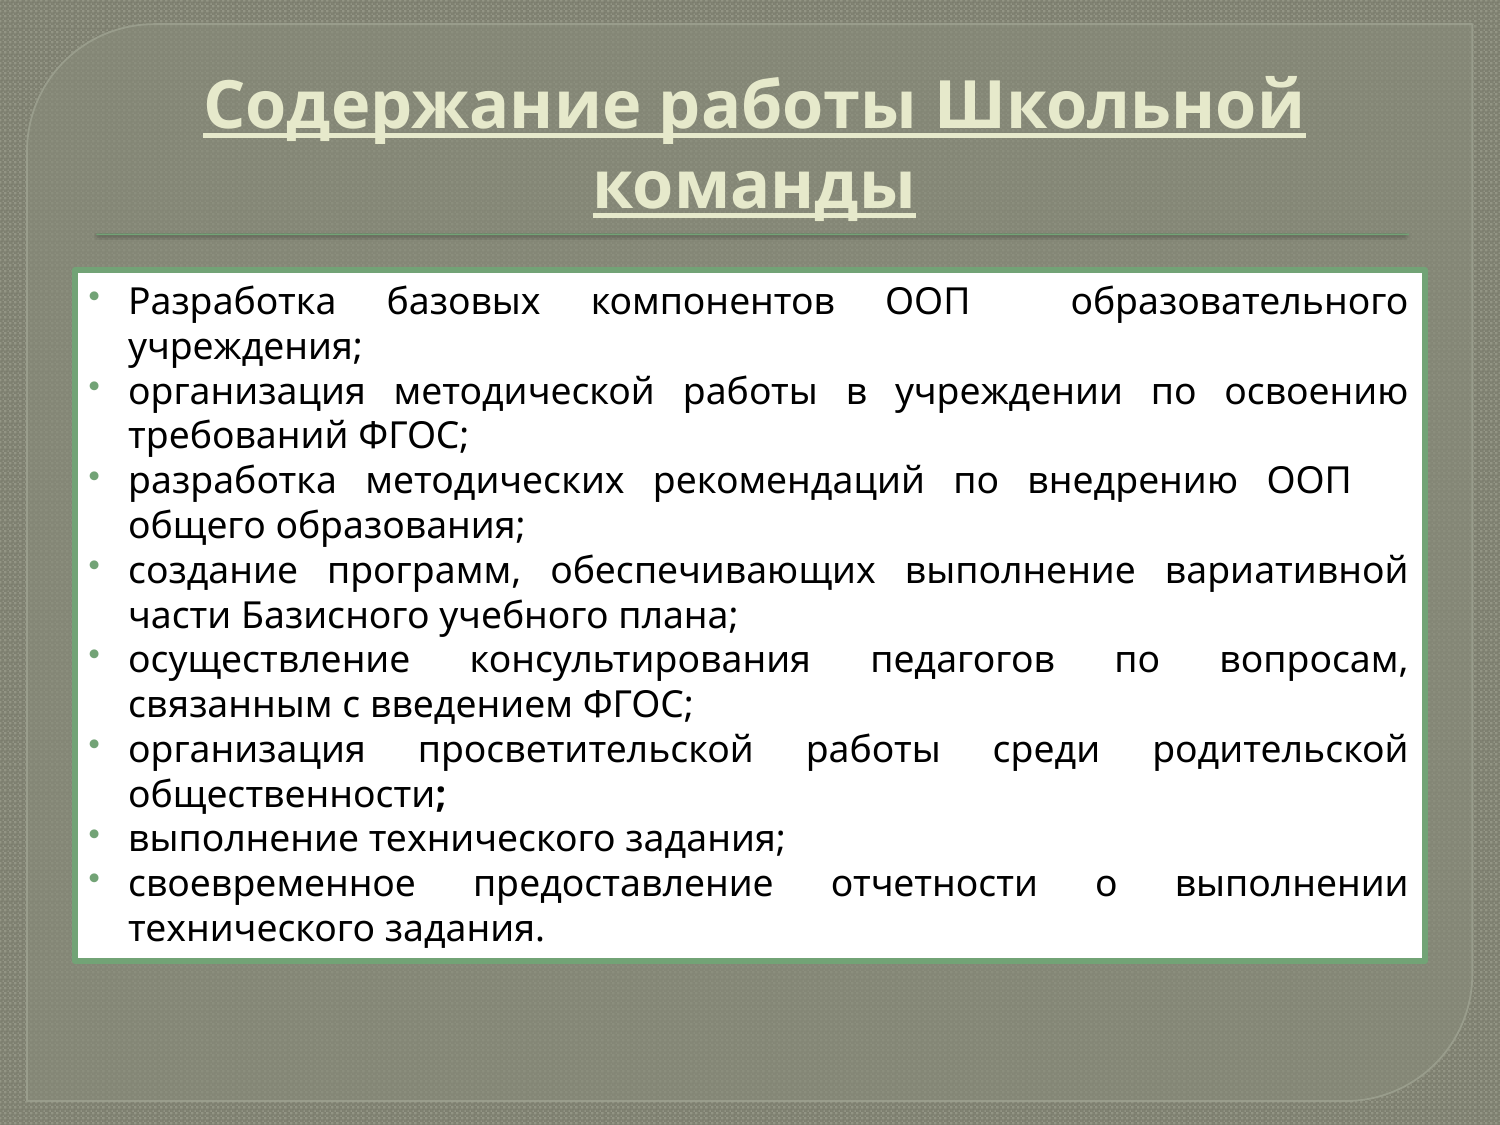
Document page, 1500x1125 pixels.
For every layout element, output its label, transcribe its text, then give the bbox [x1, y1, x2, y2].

title Содержание работы Школьной команды [75, 41, 1425, 230]
list Разработка базовых компонентов ООП образовательного учреждения; организация методической работы в учреждении по освоению требований ФГОС; разработка методических рекомендаций по внедрению ООП общего образования; создание программ, обеспечивающих выполнение вариативной части Базисного учебного плана; осуществление консультирования педагогов по вопросам, связанным с введением ФГОС; организация просветительской работы среди родительской общественности; выполнение технического задания; своевременное предоставление отчетности о выполнении технического задания. [72, 267, 1428, 964]
